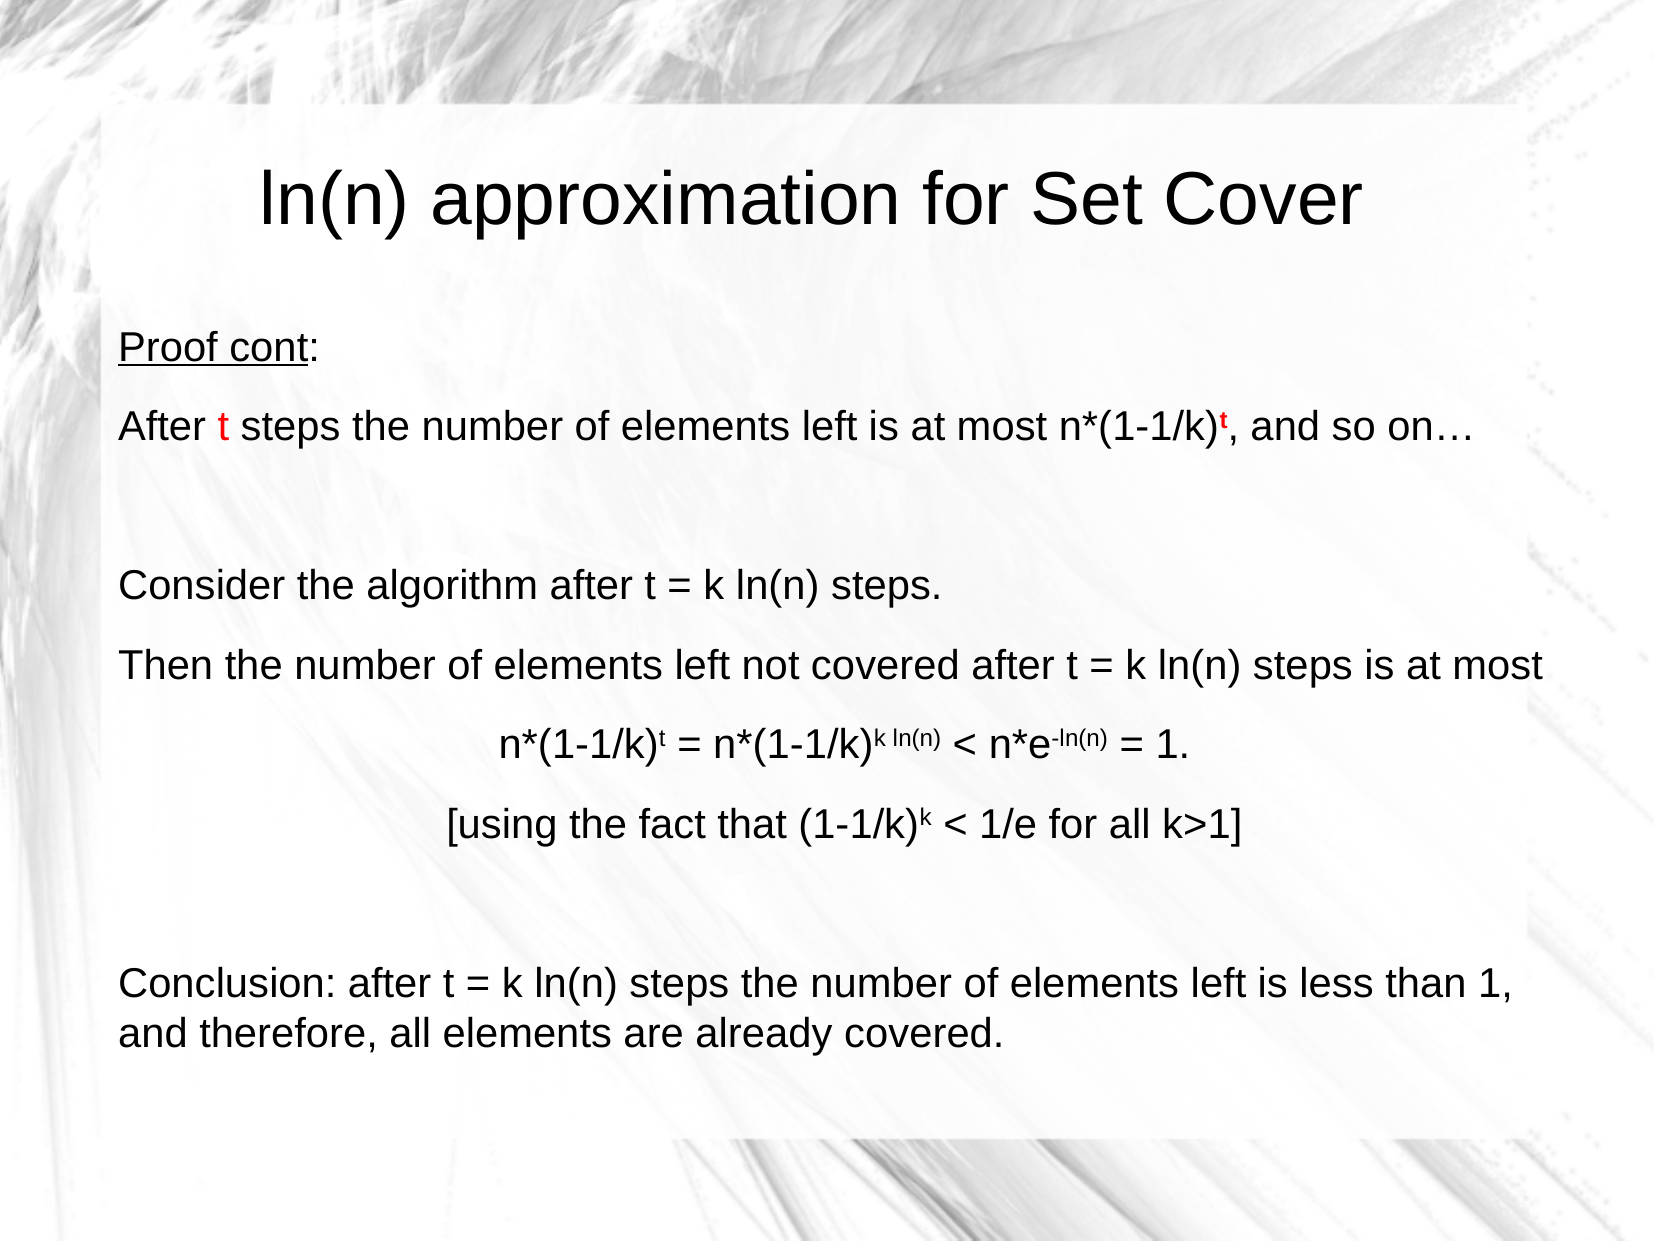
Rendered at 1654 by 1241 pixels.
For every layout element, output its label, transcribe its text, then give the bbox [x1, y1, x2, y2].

title ln(n) approximation for Set Cover [118, 110, 1506, 279]
picture [0, 0, 1654, 1241]
list Proof cont: After t steps the number of elements left is at most n*(1-1/k)t, and so on… Consider the algorithm after t = k ln(n) steps. Then the number of elements left not covered after t = k ln(n) steps is at most n*(1-1/k)t = n*(1-1/k)k ln(n) < n*e-ln(n) = 1. [using the fact that (1-1/k)k < 1/e for all k>1] Conclusion: after t = k ln(n) steps the number of elements left is less than 1, and therefore, all elements are already covered. [118, 319, 1571, 1102]
